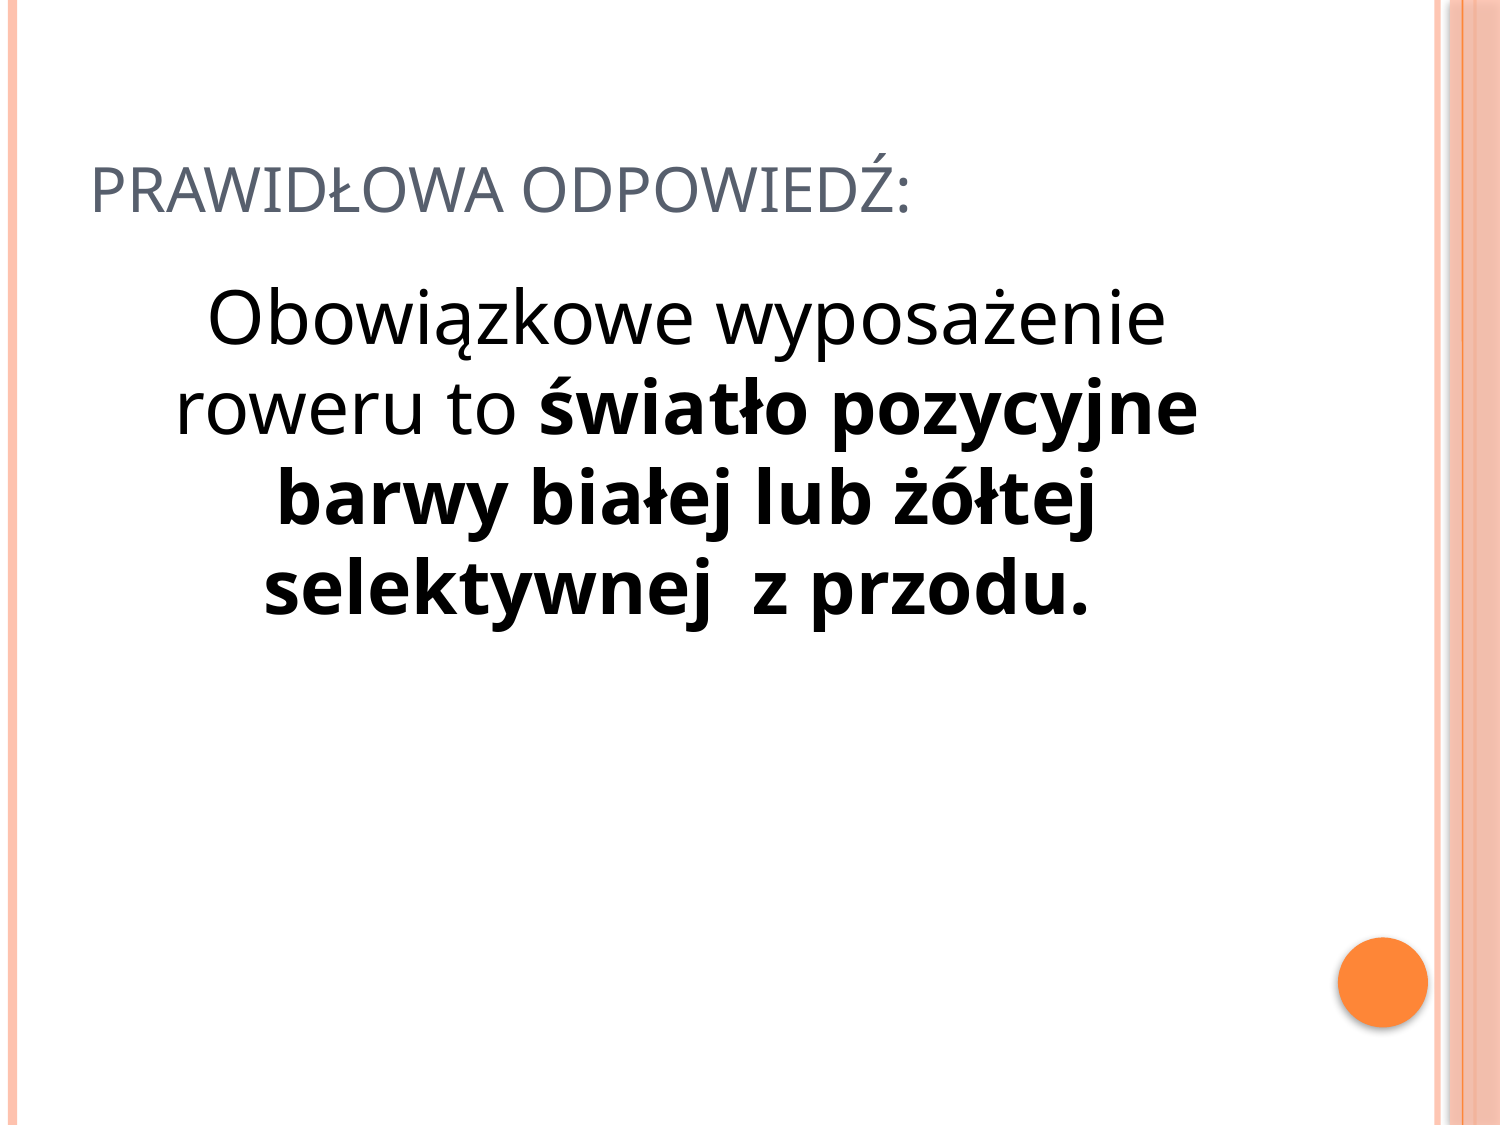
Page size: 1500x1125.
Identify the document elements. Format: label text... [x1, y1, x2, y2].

list Obowiązkowe wyposażenie roweru to światło pozycyjne barwy białej lub żółtej selektywnej z przodu. [75, 262, 1300, 1062]
title PRAWIDŁOWA ODPOWIEDŹ: [75, 45, 1300, 233]
